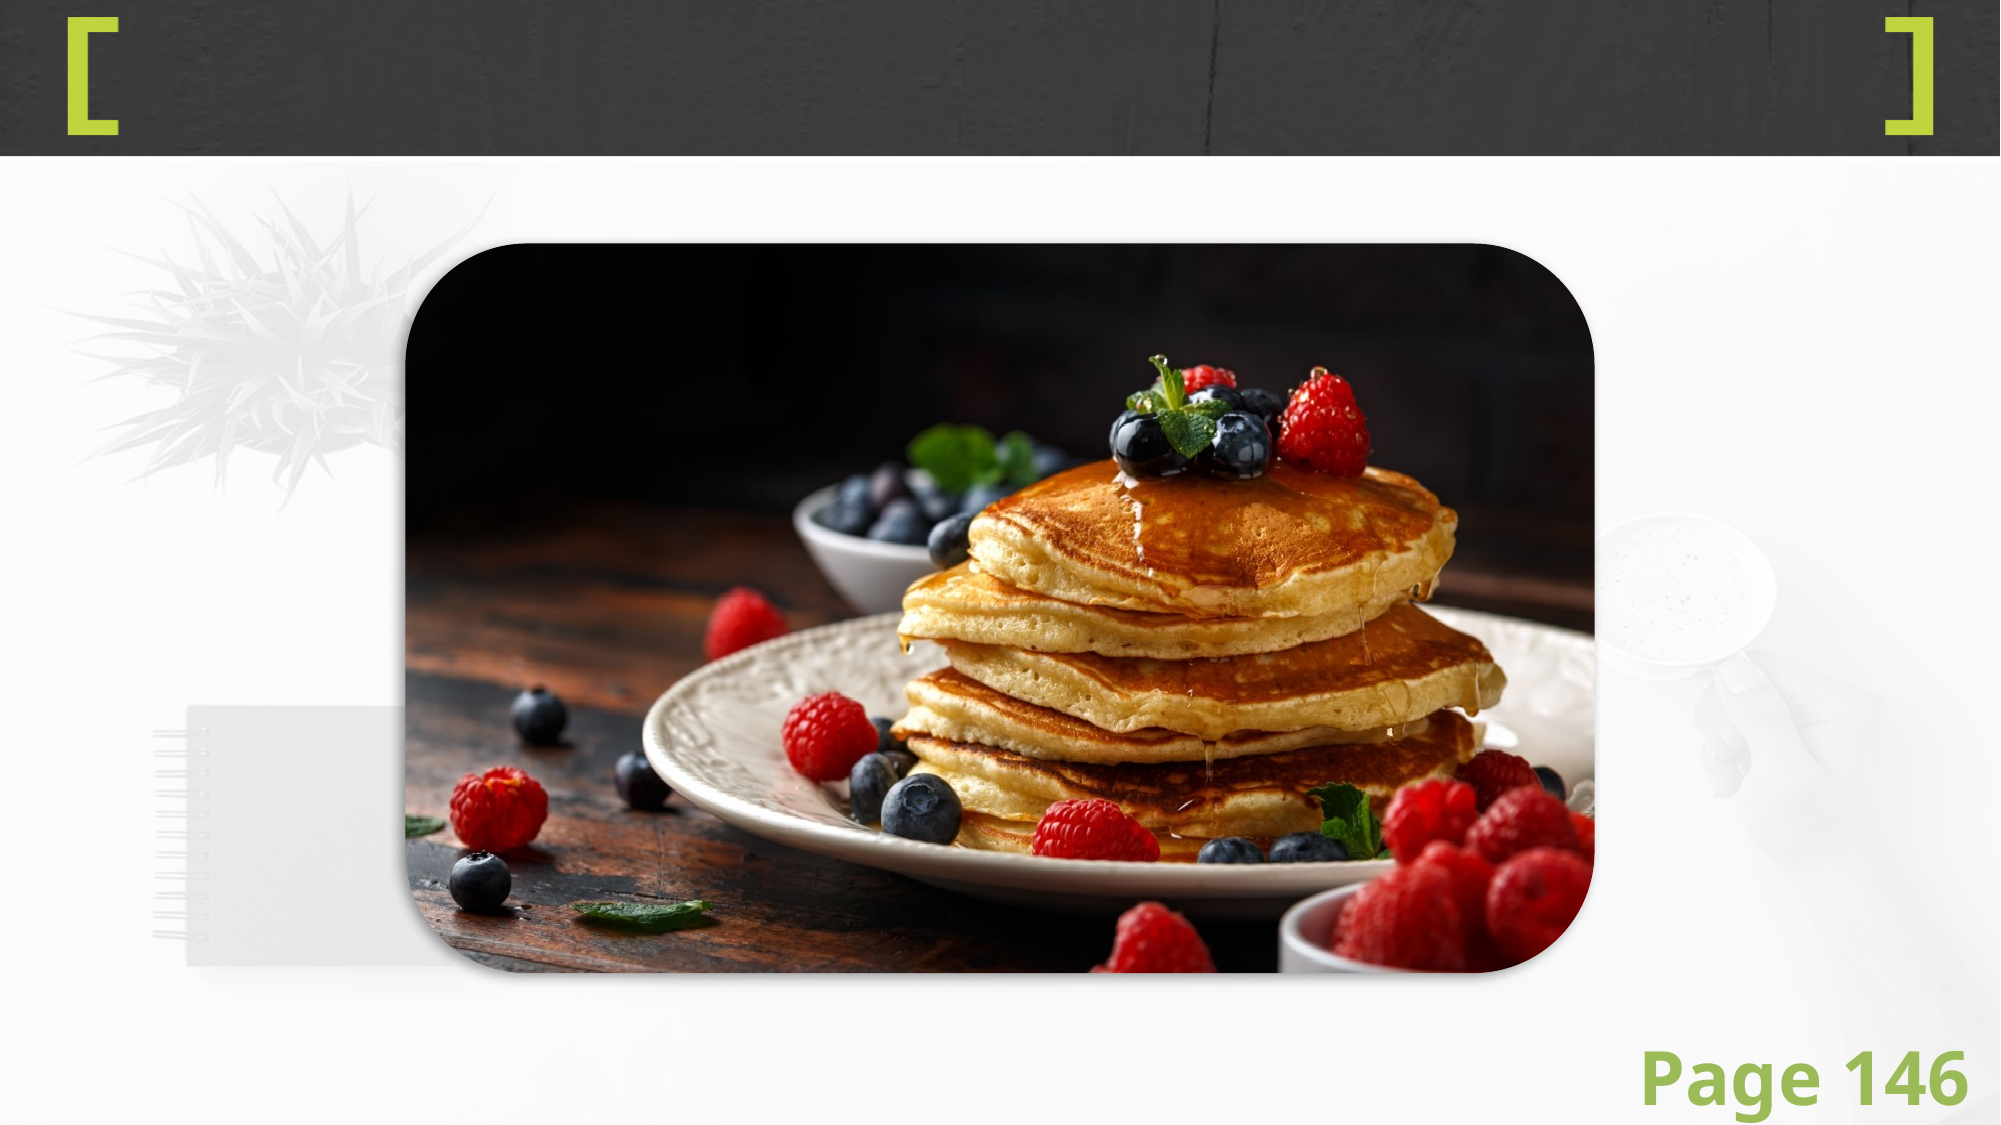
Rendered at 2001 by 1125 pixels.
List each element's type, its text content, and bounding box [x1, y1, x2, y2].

picture [0, 0, 2000, 1125]
text_box Page 146 [1623, 1023, 1987, 1125]
